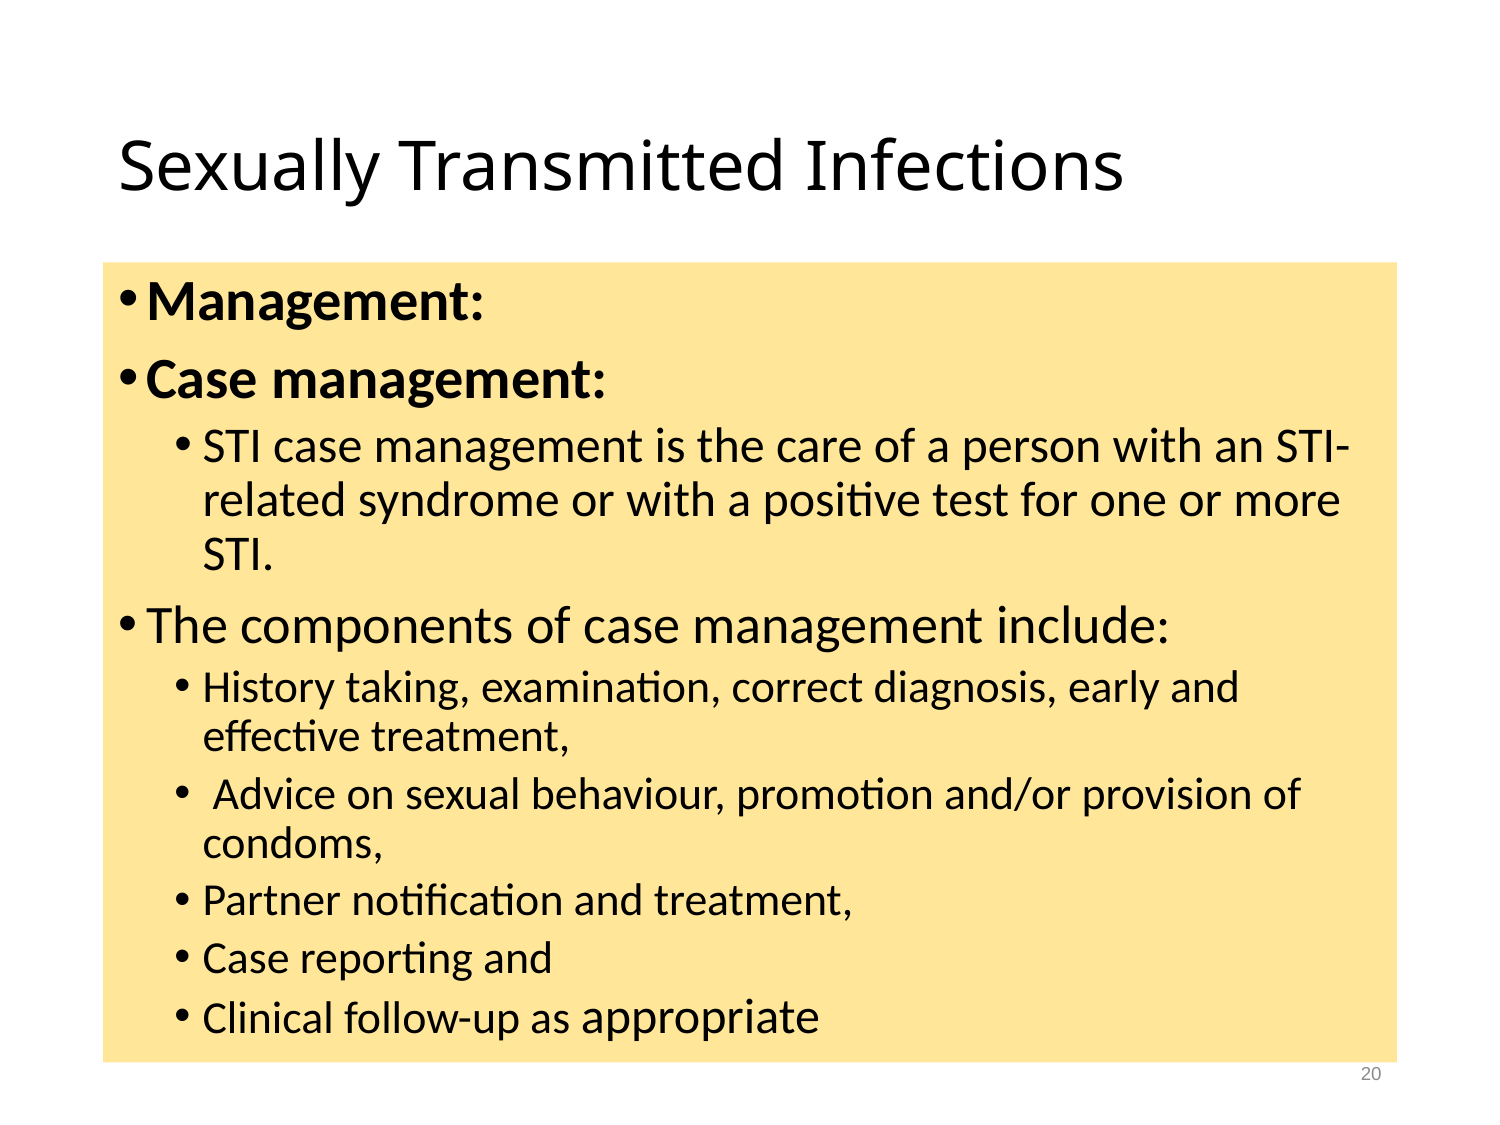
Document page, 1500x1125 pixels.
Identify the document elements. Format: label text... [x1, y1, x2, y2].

title Sexually Transmitted Infections [103, 59, 1397, 262]
list Management: Case management: STI case management is the care of a person with an STI-related syndrome or with a positive test for one or more STI. The components of case management include: History taking, examination, correct diagnosis, early and effective treatment, Advice on sexual behaviour, promotion and/or provision of condoms, Partner notification and treatment, Case reporting and Clinical follow-up as appropriate [103, 262, 1397, 1063]
slide_number 20 [1059, 1042, 1397, 1103]
